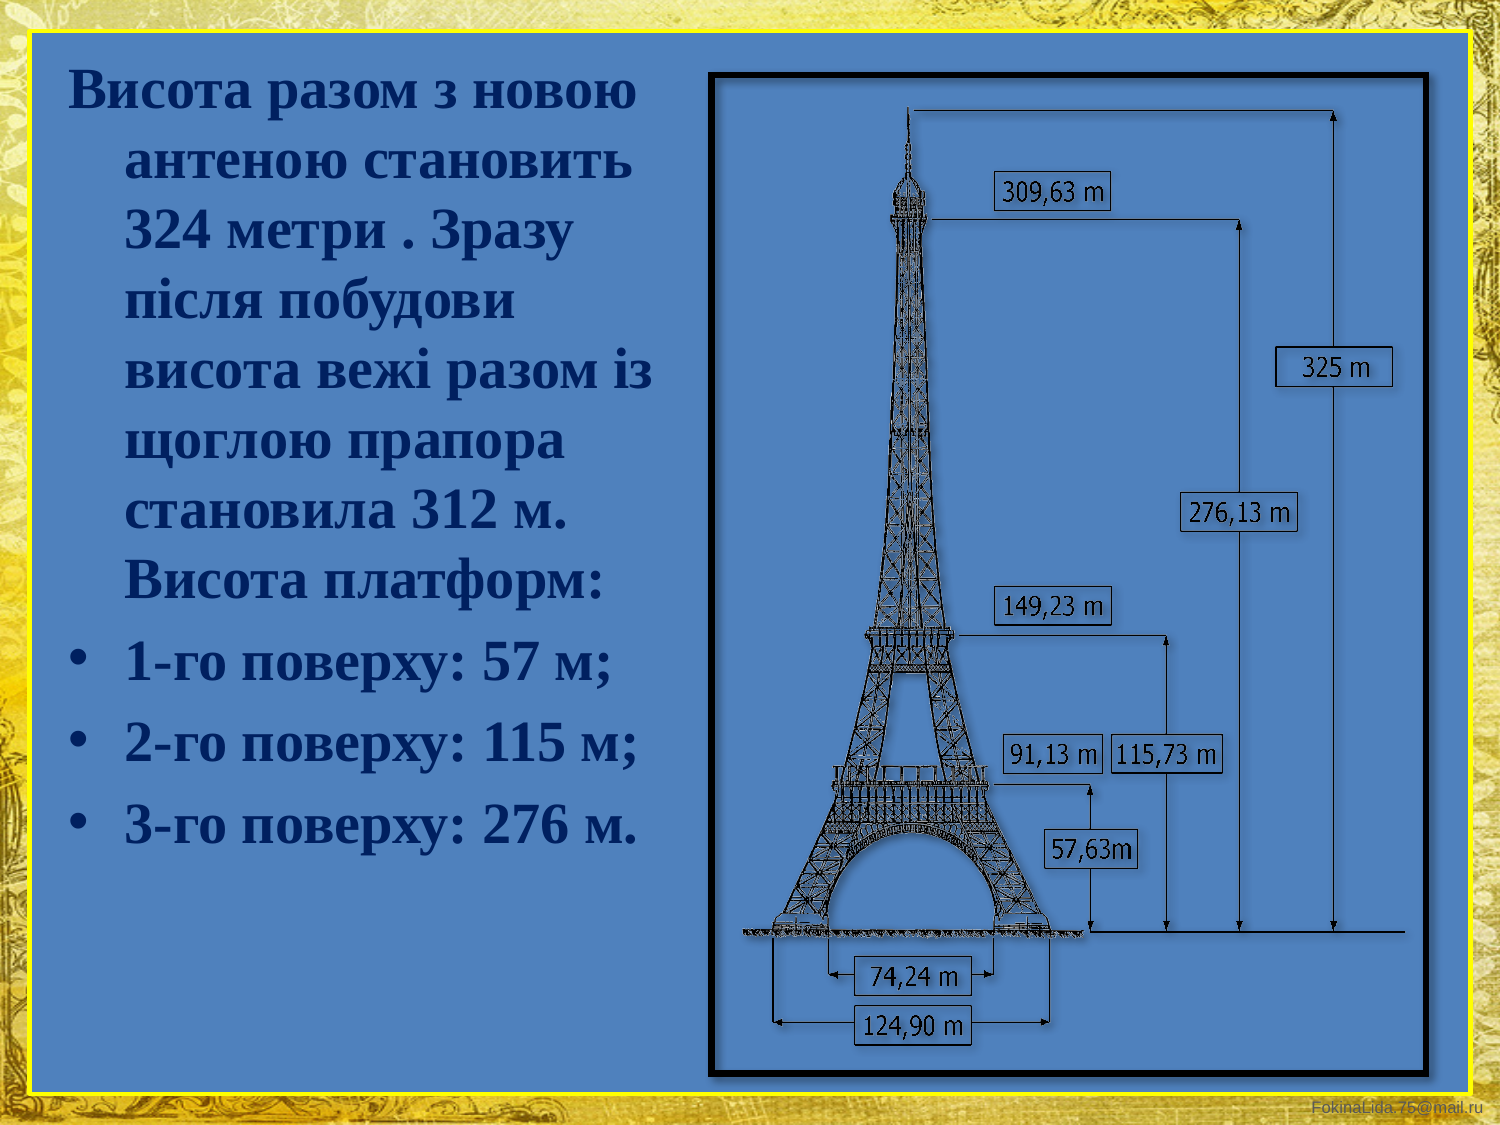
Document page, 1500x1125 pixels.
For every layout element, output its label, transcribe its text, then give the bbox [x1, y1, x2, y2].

picture [0, 0, 1500, 1125]
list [714, 77, 1424, 1071]
list Висота разом з новою антеною становить 324 метри . Зразу після побудови висота вежі разом із щоглою прапора становила 312 м. Висота платформ: 1-го поверху: 57 м; 2-го поверху: 115 м; 3-го поверху: 276 м. [52, 42, 716, 1059]
